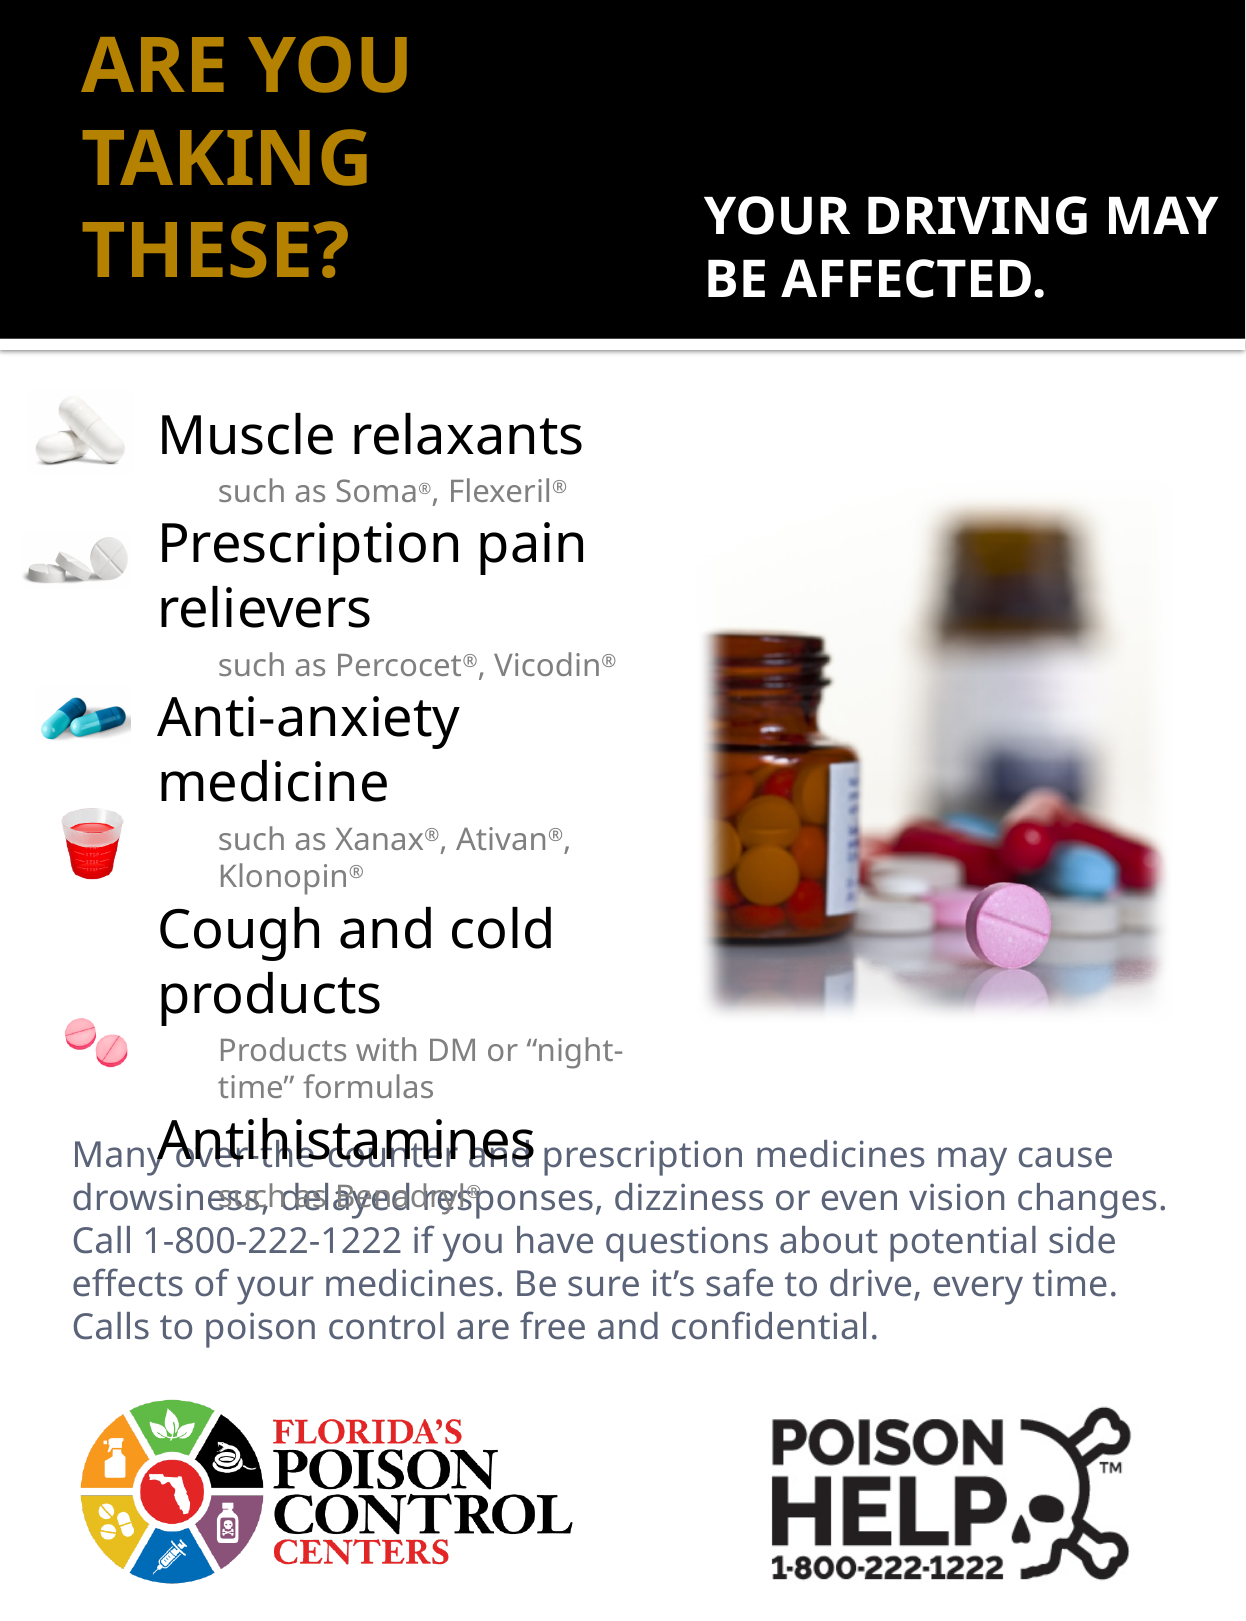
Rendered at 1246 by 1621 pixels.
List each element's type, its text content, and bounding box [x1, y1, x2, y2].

picture [80, 1399, 573, 1584]
list Are you taking these? [55, 66, 678, 235]
picture [20, 532, 131, 588]
picture [47, 792, 133, 887]
picture [36, 685, 131, 743]
picture [28, 390, 133, 474]
picture [53, 1009, 131, 1072]
list Muscle relaxants such as Soma®, Flexeril® Prescription pain relievers such as Percocet®, Vicodin® Anti-anxiety medicine such as Xanax®, Ativan®, Klonopin® Cough and cold products Products with DM or “night-time” formulas Antihistamines such as Benadryl® [126, 383, 704, 1248]
picture [697, 481, 1173, 1023]
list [727, 1398, 1165, 1584]
list Your driving may be affected. [677, 147, 1238, 335]
title Many over-the-counter and prescription medicines may cause drowsiness, delayed responses, dizziness or even vision changes. Call 1-800-222-1222 if you have questions about potential side effects of your medicines. Be sure it’s safe to drive, every time. Calls to poison control are free and confidential. [55, 1106, 1210, 1445]
